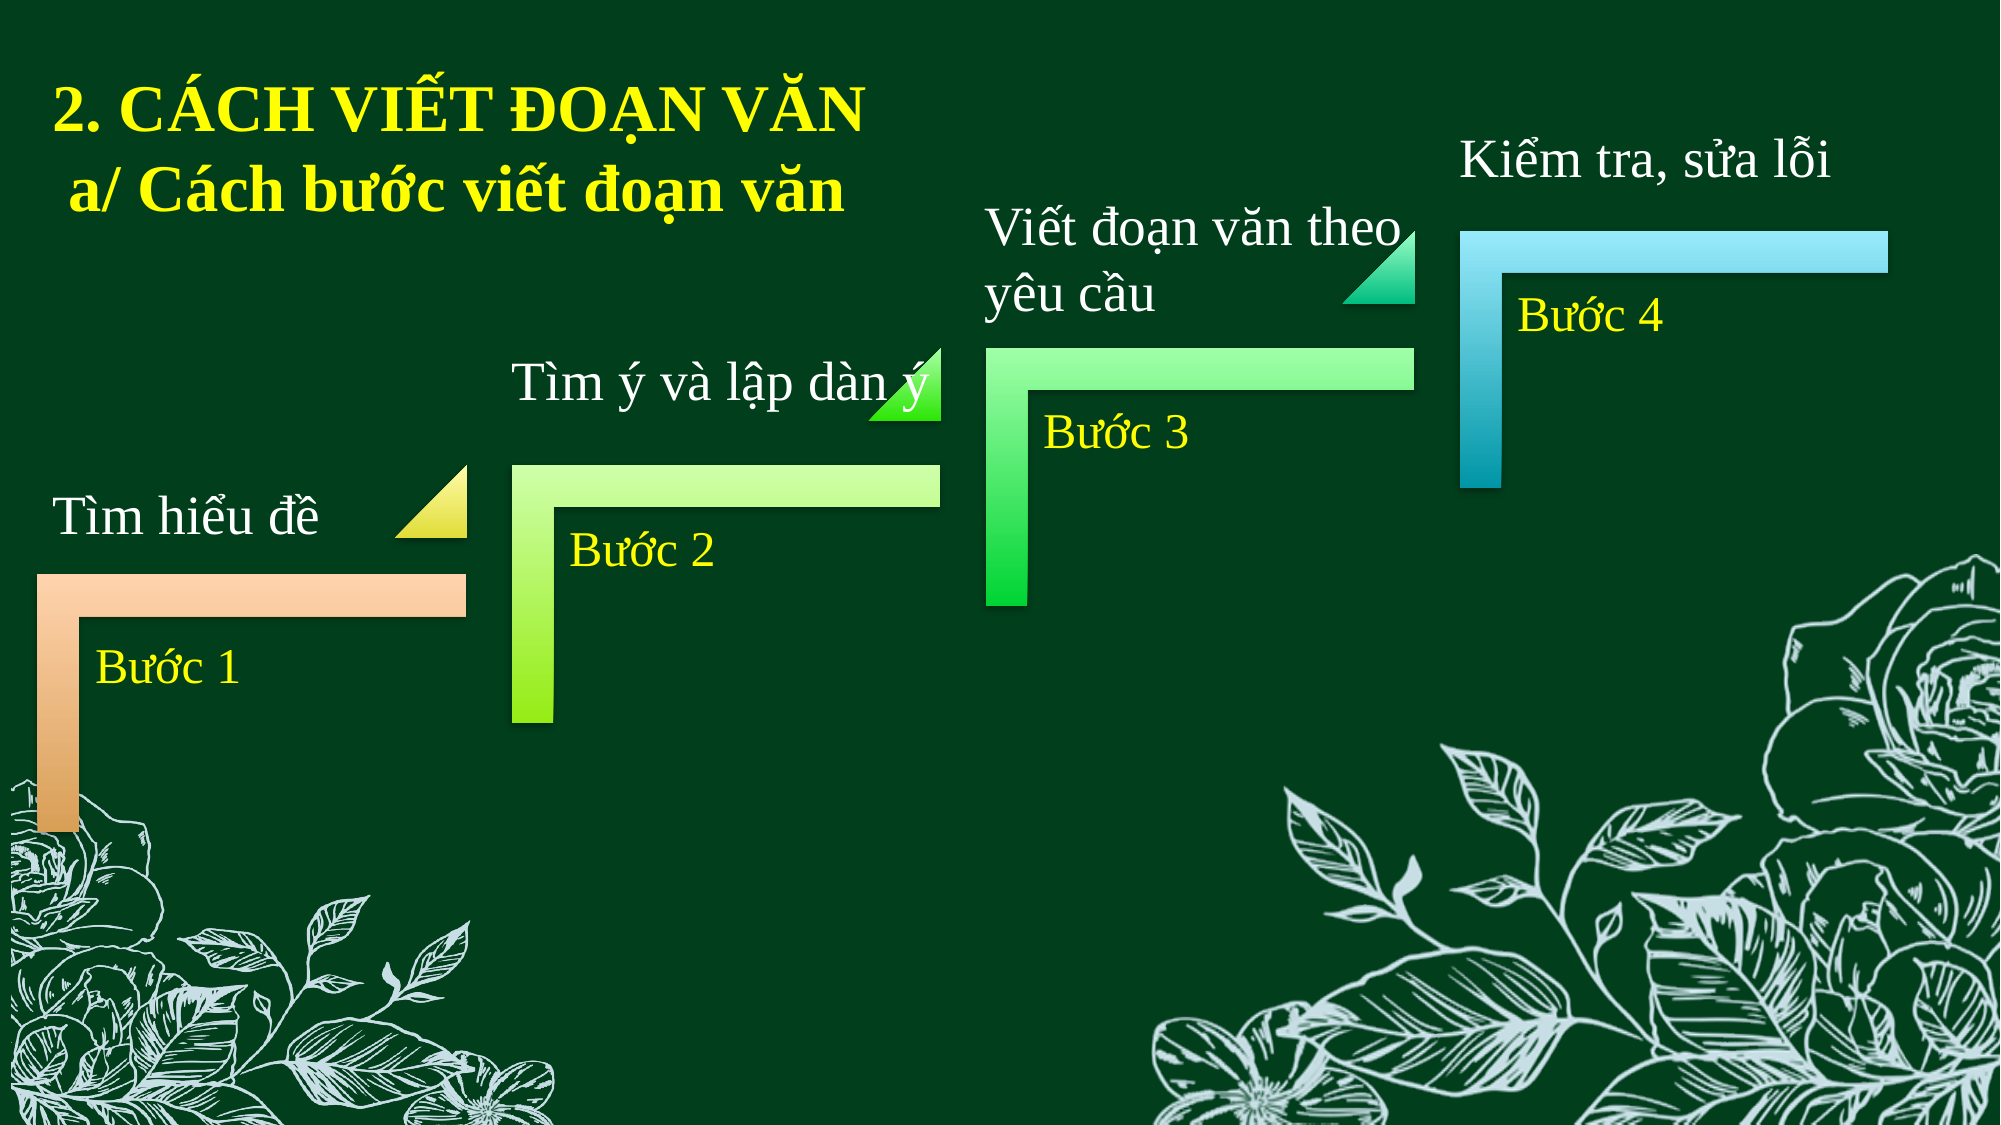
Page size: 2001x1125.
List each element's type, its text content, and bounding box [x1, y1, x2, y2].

text_box Kiểm tra, sửa lỗi [1444, 115, 2000, 197]
picture [1151, 554, 2000, 1125]
text_box 2. CÁCH VIẾT ĐOẠN VĂN a/ Cách bước viết đoạn văn [37, 57, 1851, 152]
picture [11, 778, 555, 1125]
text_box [37, 152, 1890, 1043]
